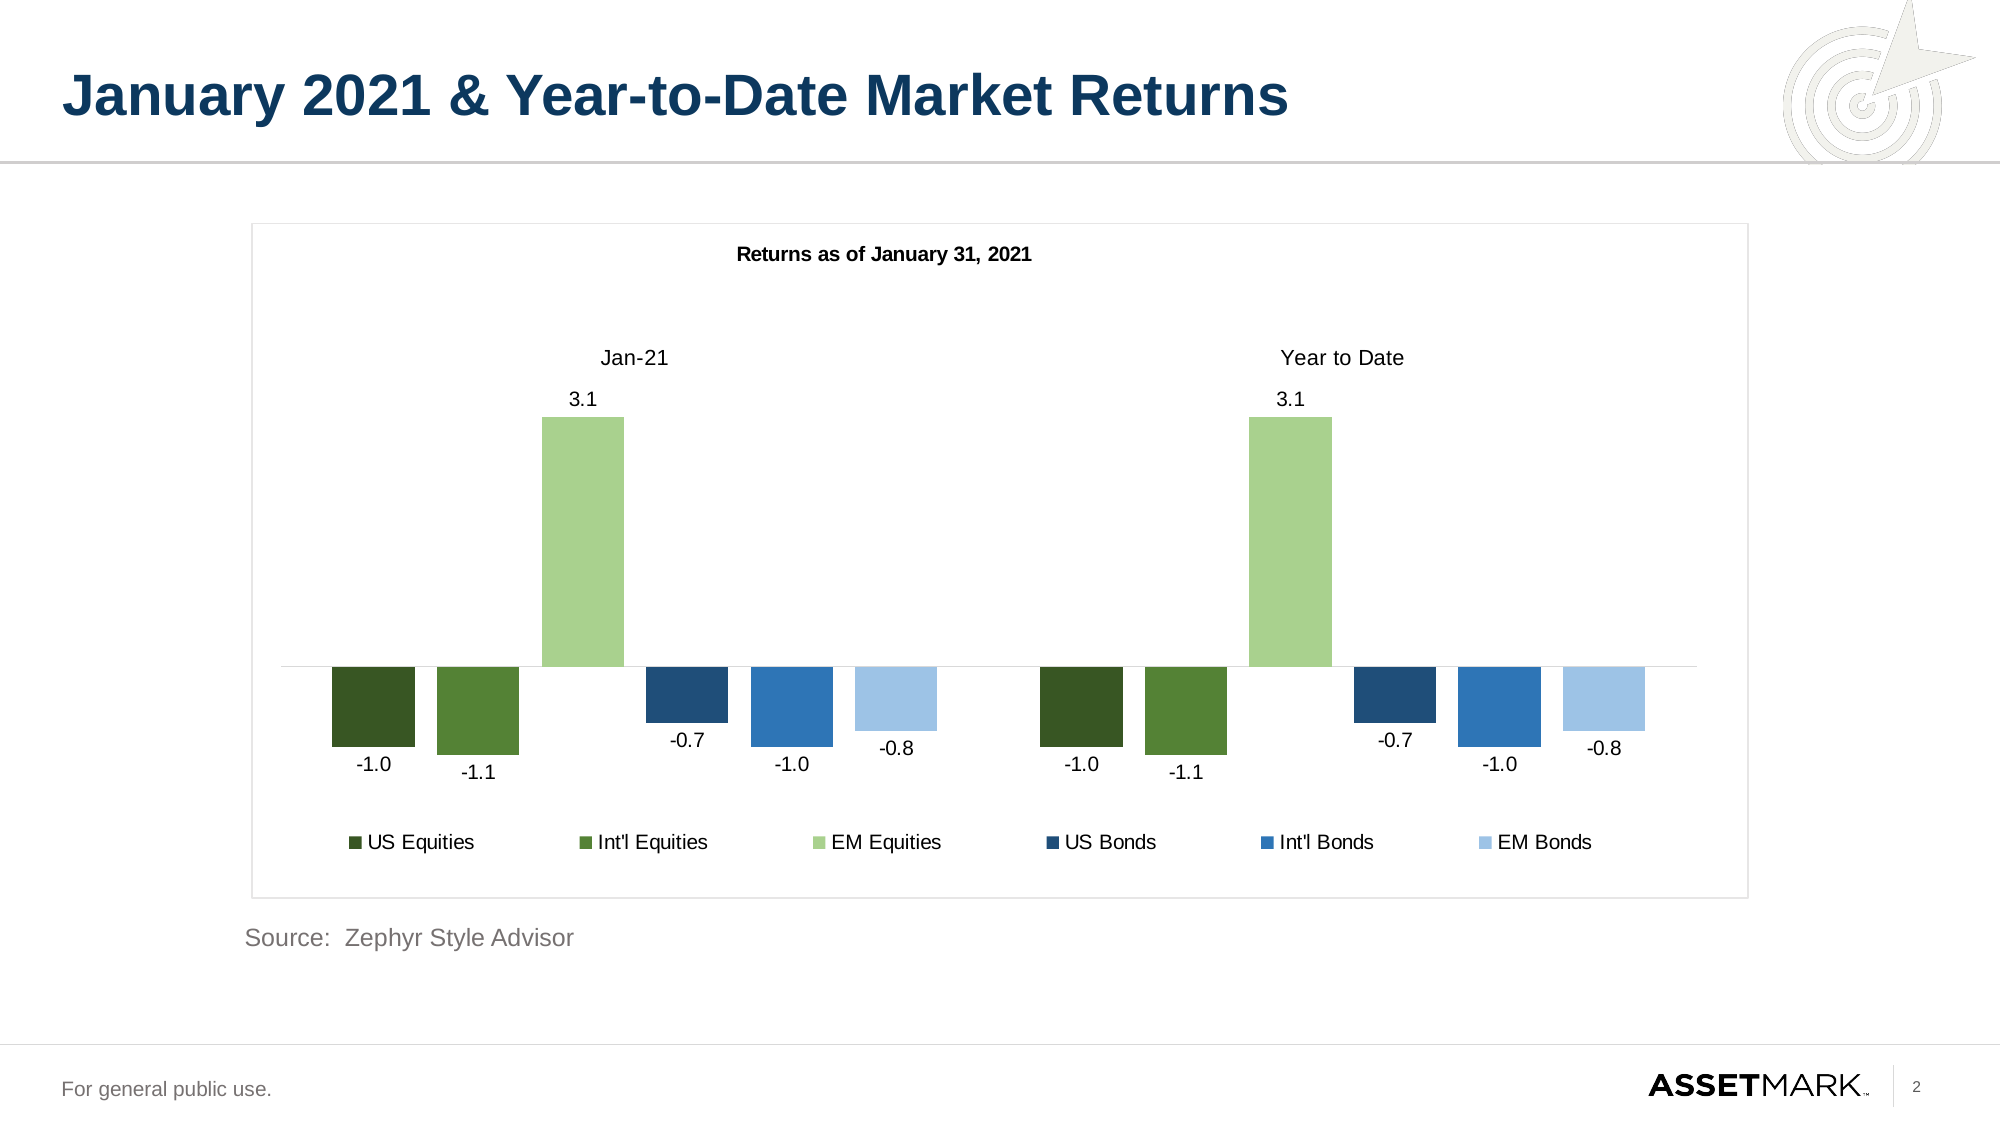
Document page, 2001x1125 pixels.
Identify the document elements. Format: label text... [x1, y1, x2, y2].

picture [1783, 0, 1976, 161]
text_box Source: Zephyr Style Advisor [229, 909, 590, 959]
chart [251, 222, 1749, 899]
picture [1634, 1057, 1883, 1113]
title January 2021 & Year-to-Date Market Returns [62, 57, 1938, 159]
